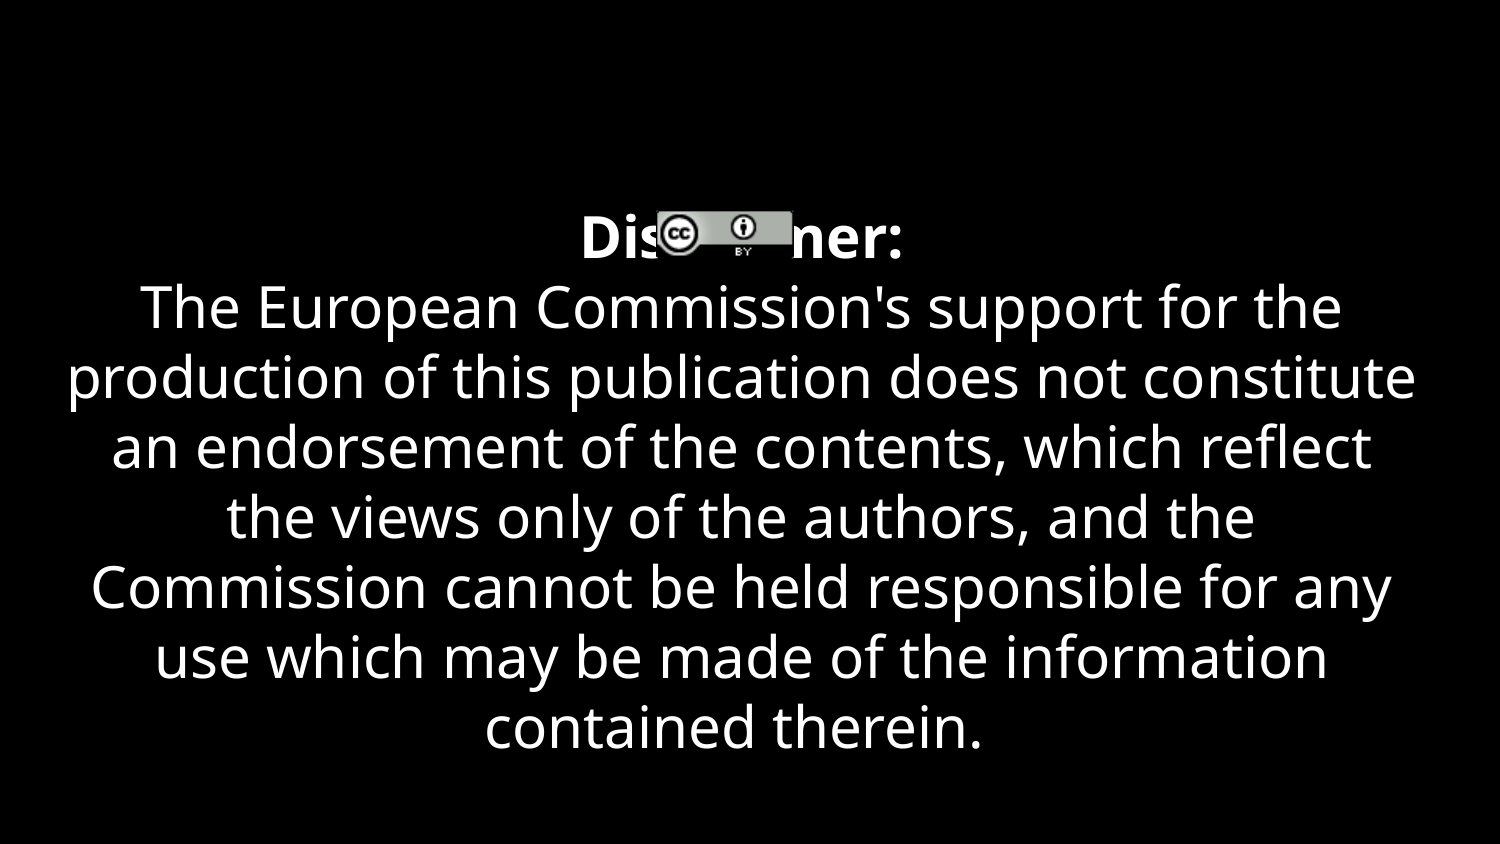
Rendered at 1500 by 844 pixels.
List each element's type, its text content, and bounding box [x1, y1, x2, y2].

title Disclaimer: The European Commission's support for the production of this publication does not constitute an endorsement of the contents, which reflect the views only of the authors, and the Commission cannot be held responsible for any use which may be made of the information contained therein. [50, 50, 1434, 769]
picture [655, 209, 794, 259]
